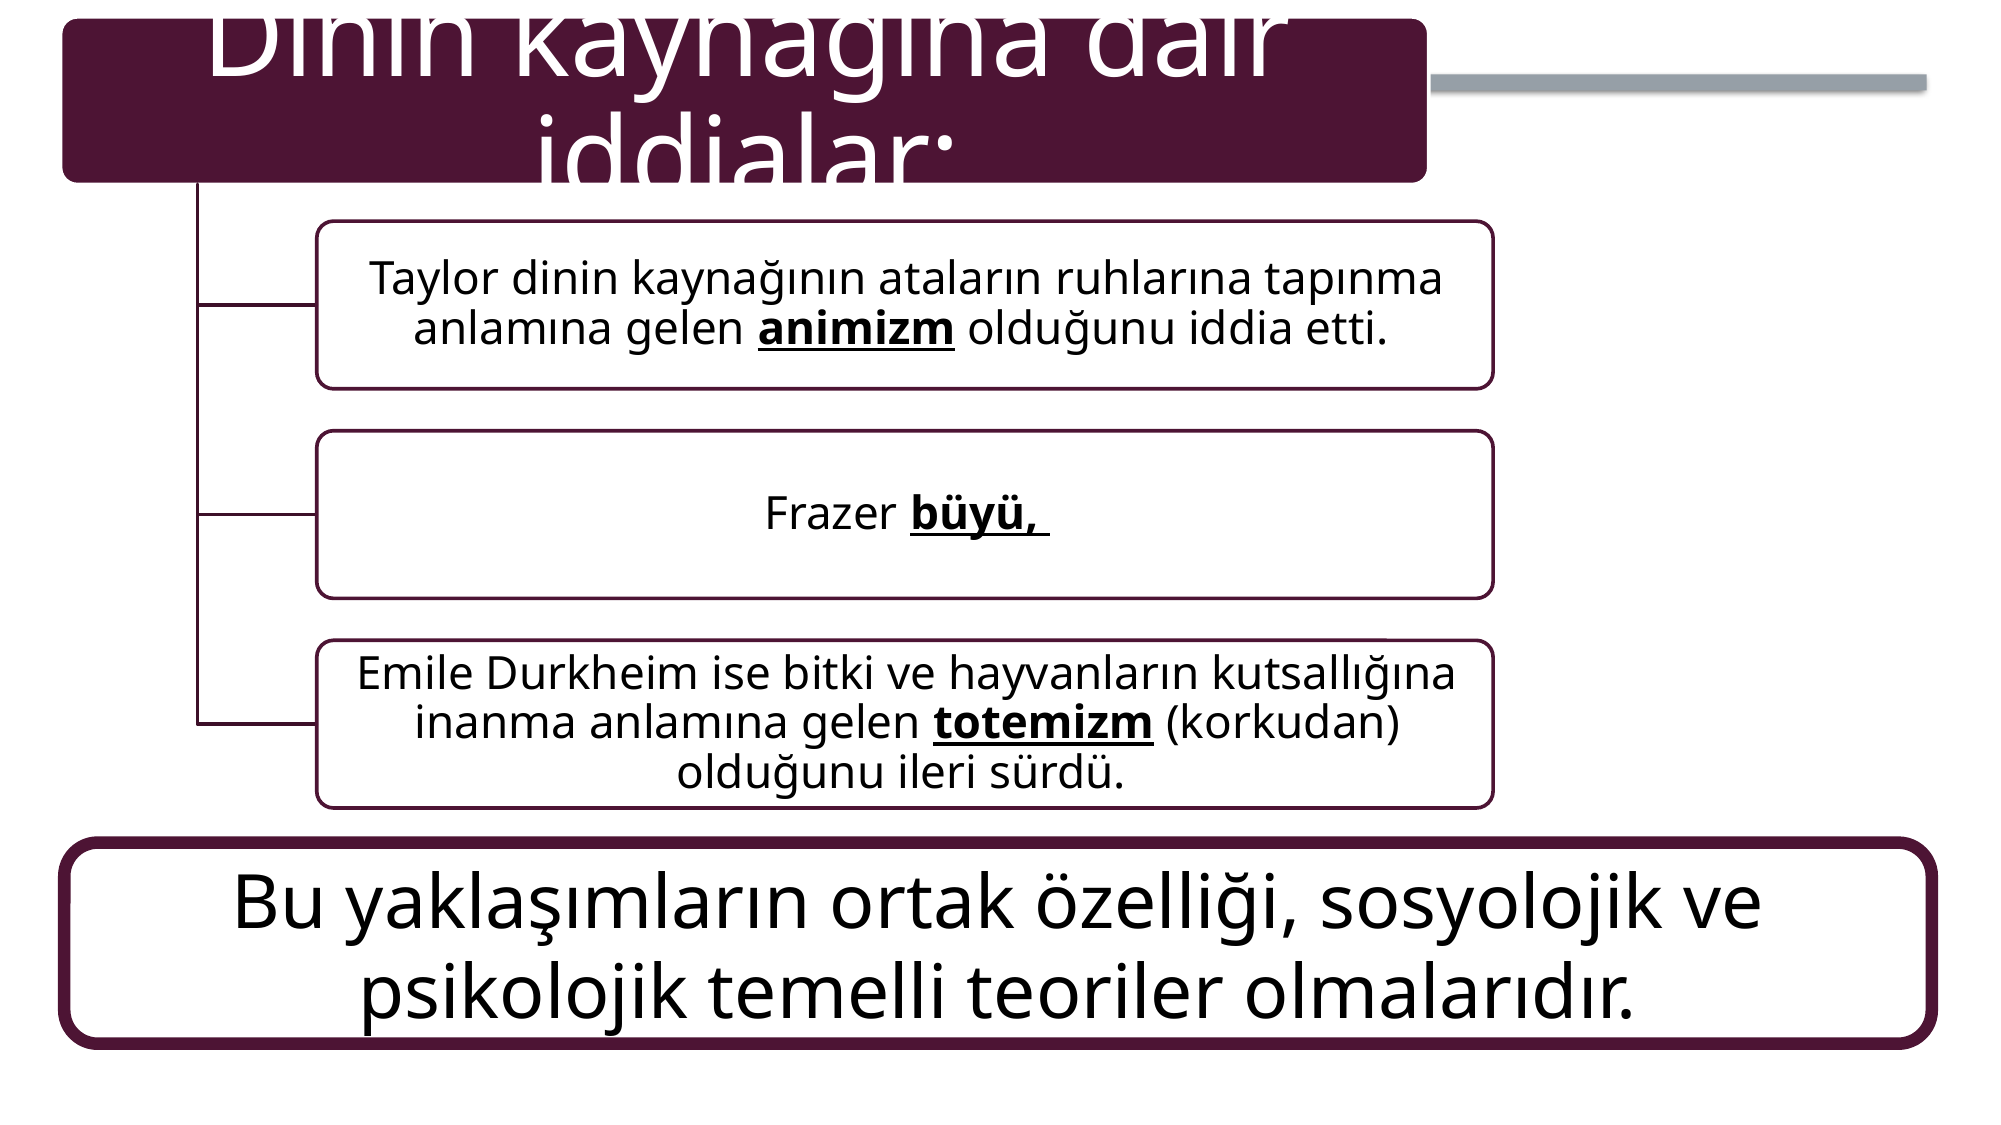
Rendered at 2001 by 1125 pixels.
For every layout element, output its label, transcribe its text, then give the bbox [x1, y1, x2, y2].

text_box Bu yaklaşımların ortak özelliği, sosyolojik ve psikolojik temelli teoriler olmalarıdır. [62, 840, 1934, 1046]
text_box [0, 10, 1537, 809]
